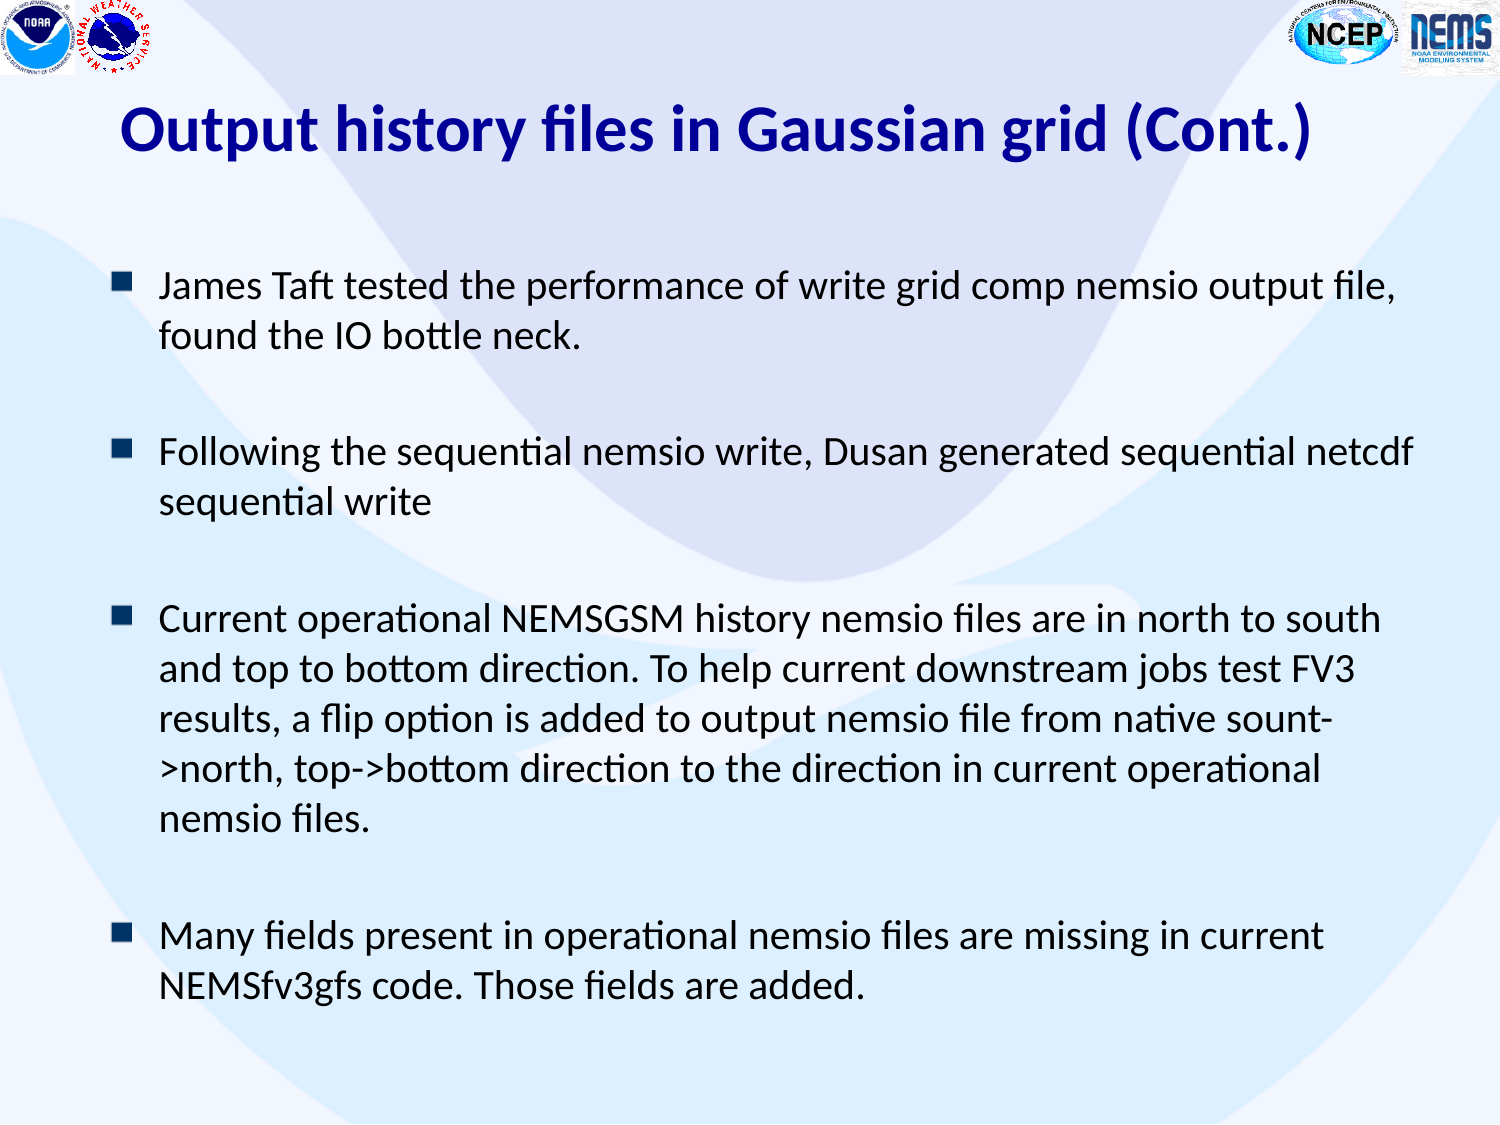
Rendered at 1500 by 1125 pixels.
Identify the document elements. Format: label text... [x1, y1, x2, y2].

picture [0, 0, 1500, 1124]
title Output history files in Gaussian grid (Cont.) [49, 62, 1401, 188]
list James Taft tested the performance of write grid comp nemsio output file, found the IO bottle neck. Following the sequential nemsio write, Dusan generated sequential netcdf sequential write Current operational NEMSGSM history nemsio files are in north to south and top to bottom direction. To help current downstream jobs test FV3 results, a flip option is added to output nemsio file from native sount->north, top->bottom direction to the direction in current operational nemsio files. Many fields present in operational nemsio files are missing in current NEMSfv3gfs code. Those fields are added. [87, 249, 1438, 1063]
